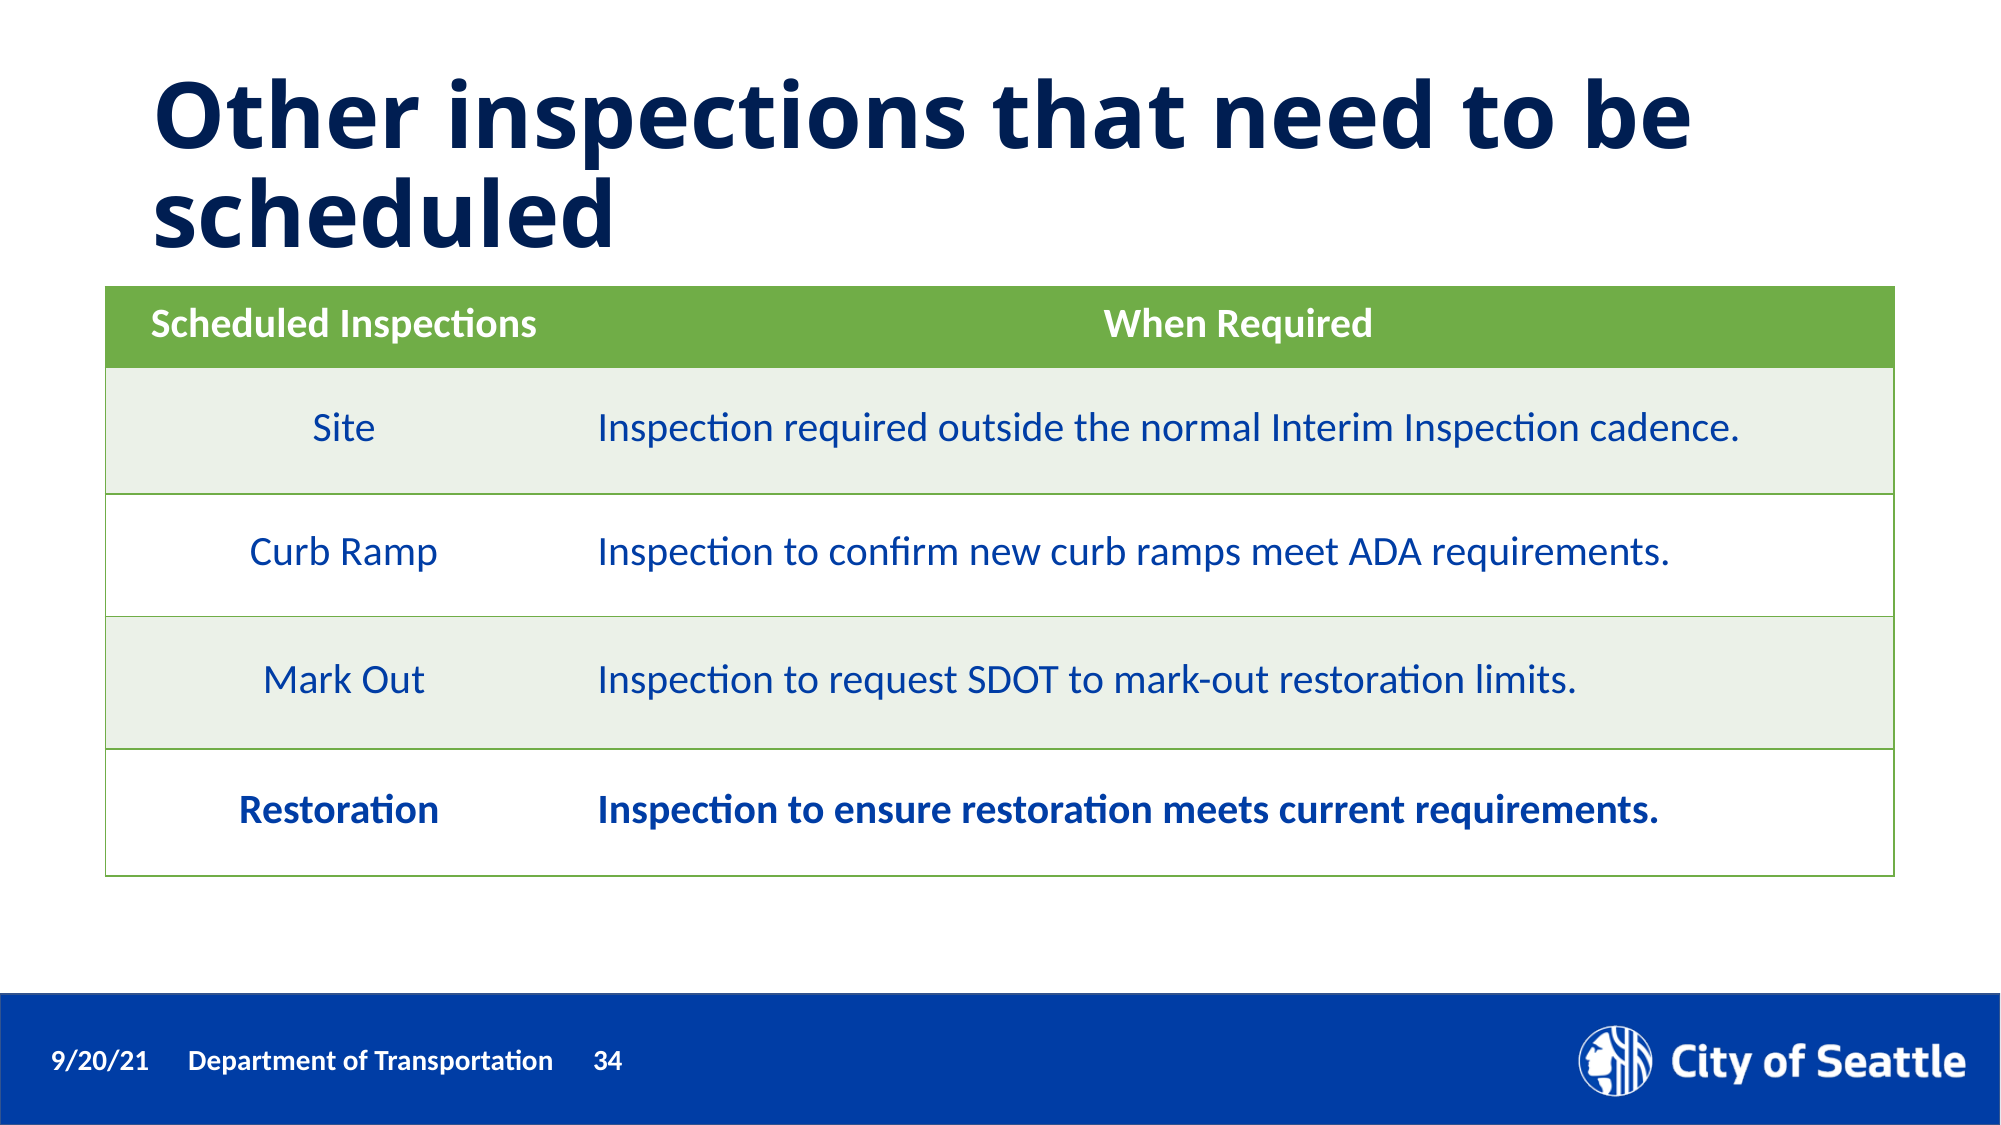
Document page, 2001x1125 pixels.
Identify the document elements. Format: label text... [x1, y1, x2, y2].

table_cell Restoration [106, 750, 583, 875]
table_header Scheduled Inspections [106, 288, 583, 367]
picture [1544, 993, 2000, 1125]
table_cell Inspection required outside the normal Interim Inspection cadence. [583, 368, 1893, 493]
table_cell Mark Out [106, 617, 583, 748]
table_cell Curb Ramp [106, 495, 583, 616]
table_cell Inspection to confirm new curb ramps meet ADA requirements. [583, 495, 1893, 616]
table_cell Inspection to request SDOT to mark-out restoration limits. [583, 617, 1893, 748]
table_cell Site [106, 368, 583, 493]
title Other inspections that need to be scheduled [137, 59, 1863, 278]
table_cell Inspection to ensure restoration meets current requirements. [583, 750, 1893, 875]
table_header When Required [583, 288, 1893, 367]
